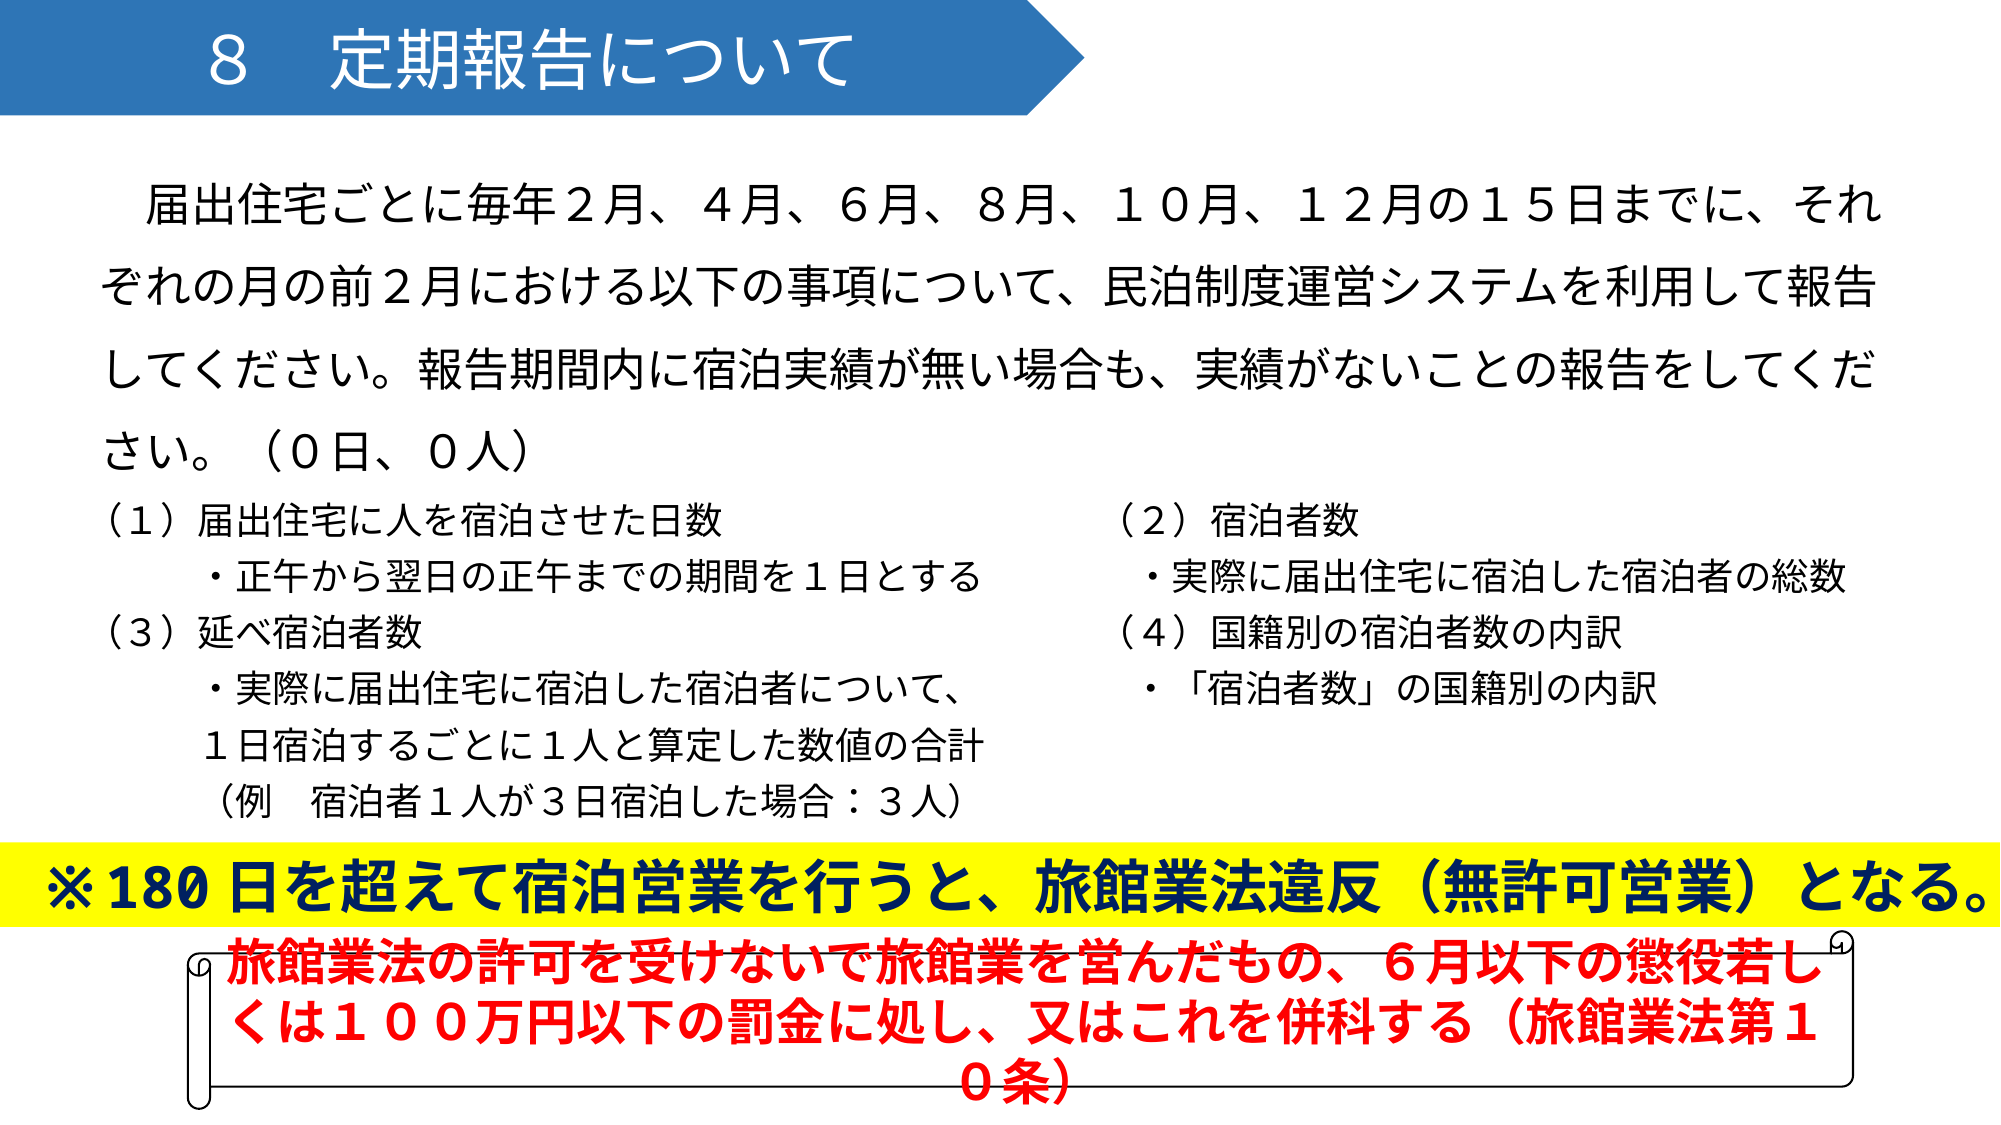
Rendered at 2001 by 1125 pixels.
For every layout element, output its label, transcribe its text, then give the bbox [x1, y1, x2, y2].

text_box ８ 定期報告について [0, 0, 1087, 117]
text_box 届出住宅ごとに毎年２月、４月、６月、８月、１０月、１２月の１５日までに、それぞれの月の前２月における以下の事項について、民泊制度運営システムを利用して報告してください。報告期間内に宿泊実績が無い場合も、実績がないことの報告をしてください。（０日、０人） [85, 140, 1937, 486]
text_box （１）届出住宅に人を宿泊させた日数 （２）宿泊者数 ・正午から翌日の正午までの期間を１日とする ・実際に届出住宅に宿泊した宿泊者の総数 （３）延べ宿泊者数 （４）国籍別の宿泊者数の内訳 ・実際に届出住宅に宿泊した宿泊者について、 ・「宿泊者数」の国籍別の内訳 １日宿泊するごとに１人と算定した数値の合計 （例 宿泊者１人が３日宿泊した場合：３人） [70, 477, 1932, 831]
text_box 旅館業法の許可を受けないで旅館業を営んだもの、６月以下の懲役若しくは１００万円以下の罰金に処し、又はこれを併科する（旅館業法第１０条） [186, 930, 1855, 1110]
text_box ※180日を超えて宿泊営業を行うと、旅館業法違反（無許可営業）となる。 [0, 842, 2000, 927]
